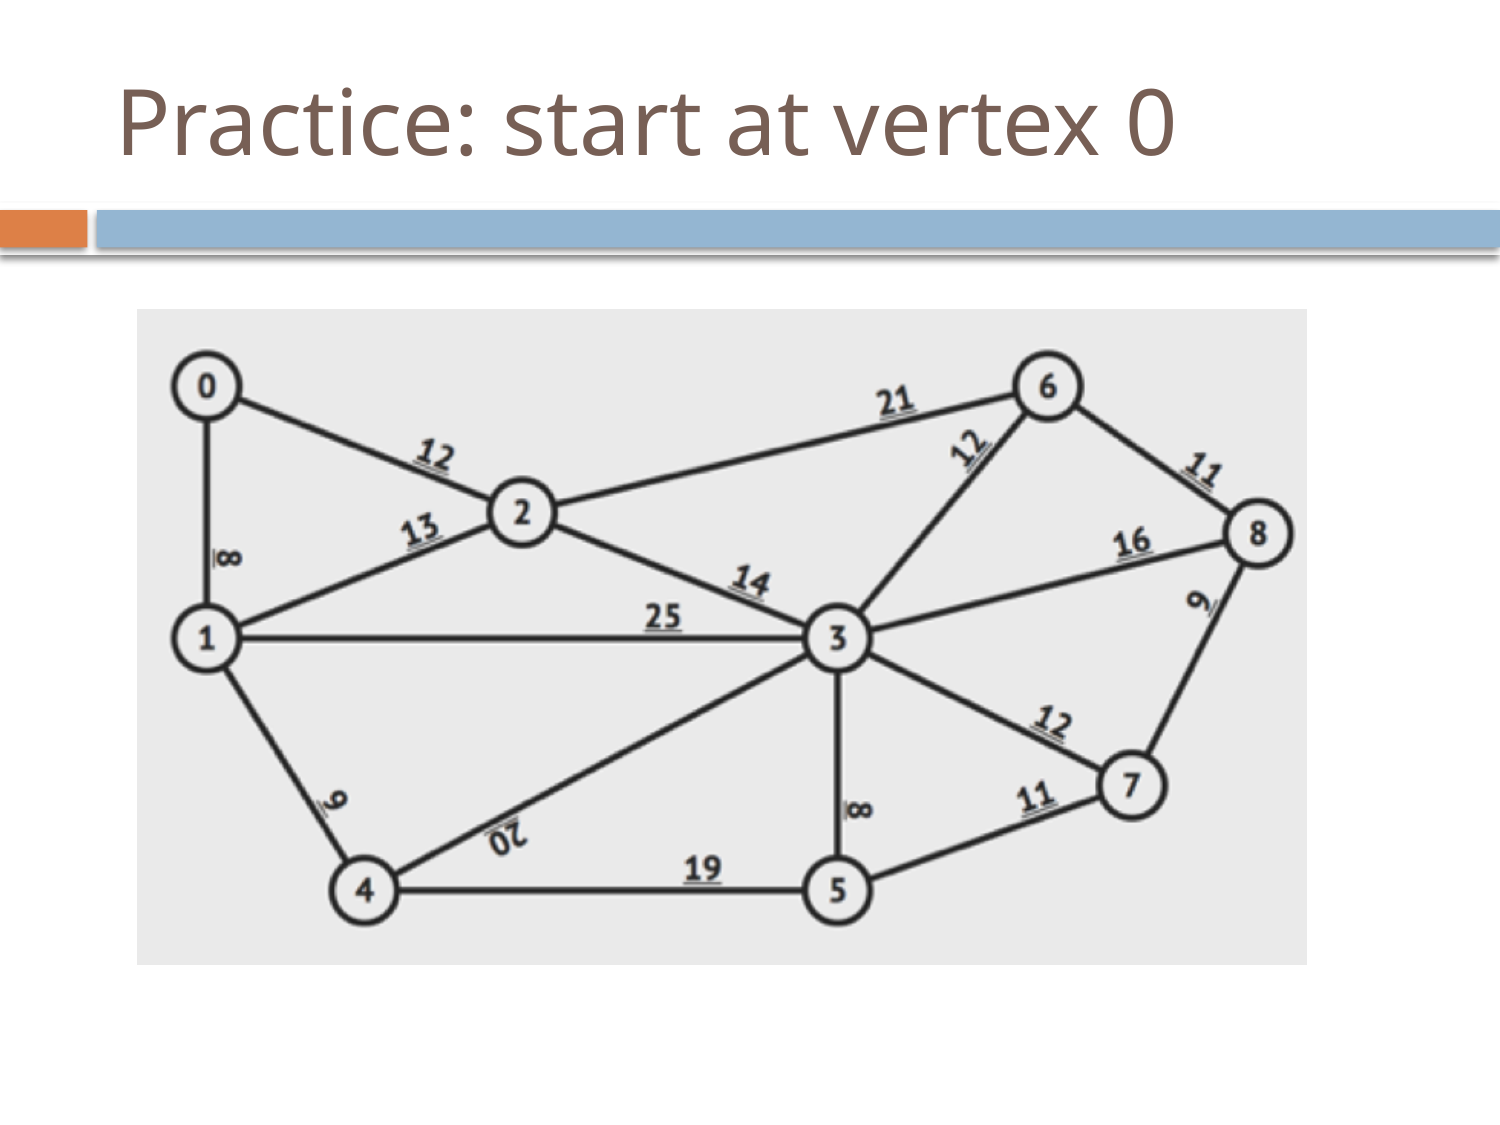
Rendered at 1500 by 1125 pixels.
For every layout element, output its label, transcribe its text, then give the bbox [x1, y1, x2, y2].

title Practice: start at vertex 0 [100, 37, 1438, 200]
picture [137, 309, 1307, 965]
